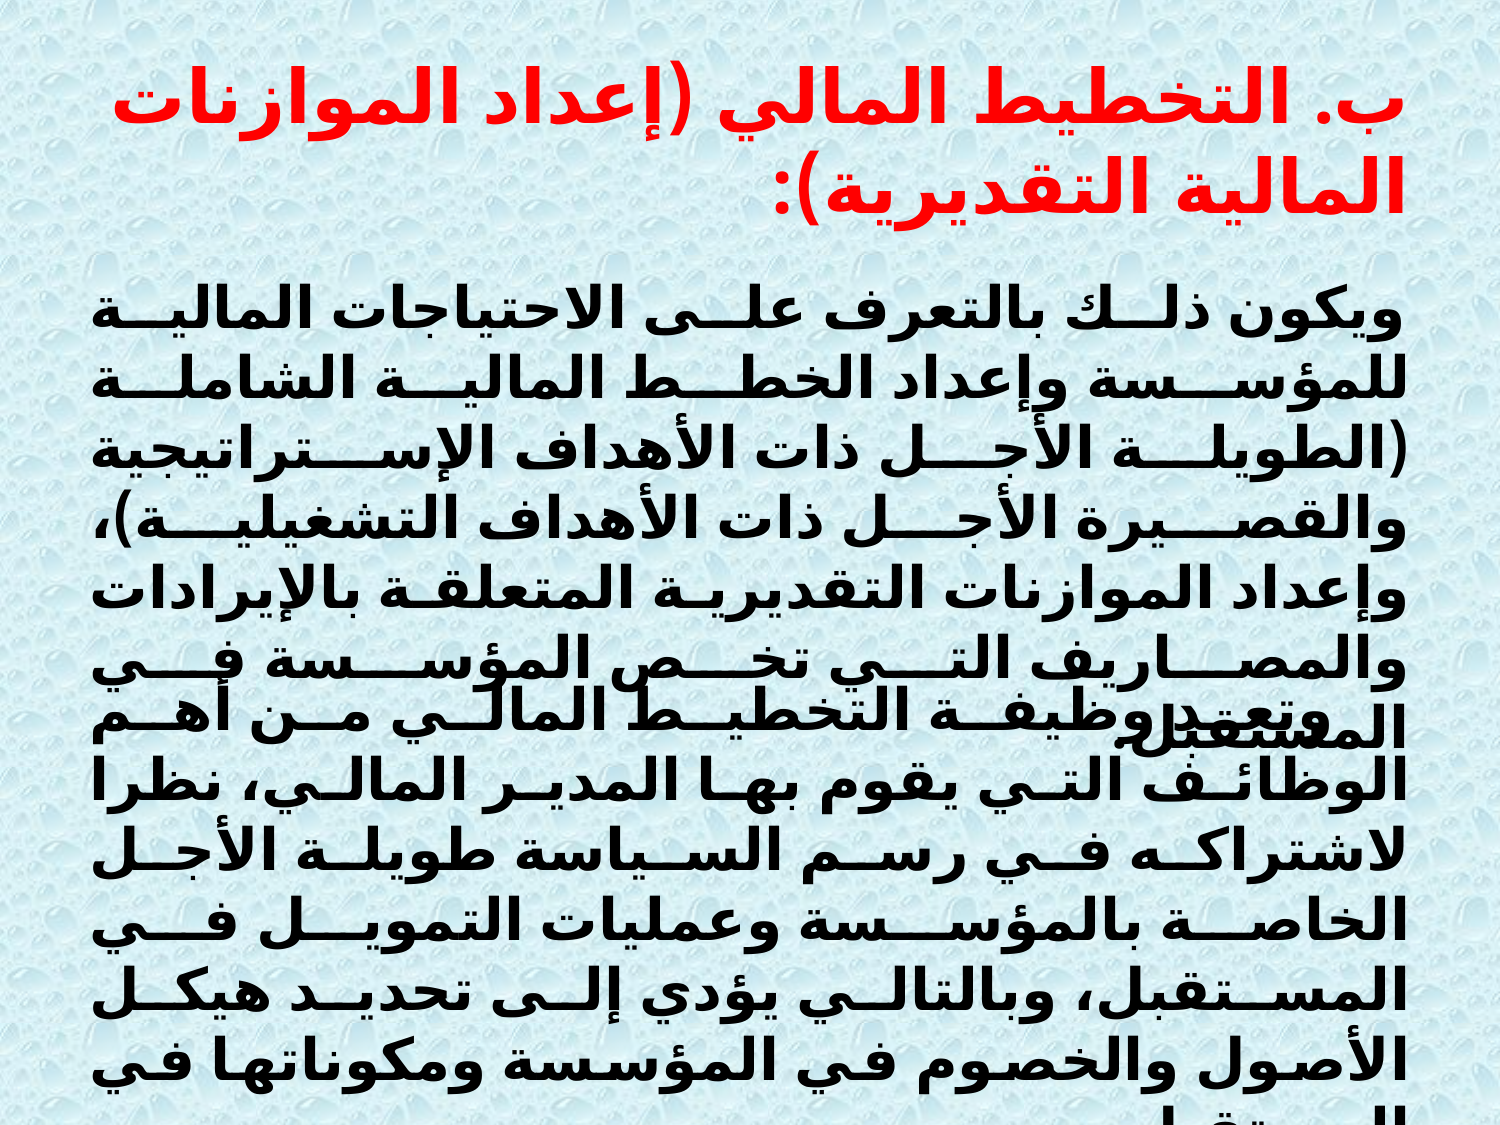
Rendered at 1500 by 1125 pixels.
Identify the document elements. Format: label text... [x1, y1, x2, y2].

list ويكون ذلك بالتعرف على الاحتياجات المالية للمؤسسة وإعداد الخطط المالية الشاملة (الطويلة الأجل ذات الأهداف الإستراتيجية والقصيرة الأجل ذات الأهداف التشغيلية)، وإعداد الموازنات التقديرية المتعلقة بالإيرادات والمصاريف التي تخص المؤسسة في المستقبل. [75, 262, 1425, 600]
title ب. التخطيط المالي (إعداد الموازنات المالية التقديرية): [75, 45, 1425, 233]
text_box وتعد وظيفة التخطيط المالي من أهم الوظائف التي يقوم بها المدير المالي، نظرا لاشتراكه في رسم السياسة طويلة الأجل الخاصة بالمؤسسة وعمليات التمويل في المستقبل، وبالتالي يؤدي إلى تحديد هيكل الأصول والخصوم في المؤسسة ومكوناتها في المستقبل. [74, 664, 1425, 1125]
